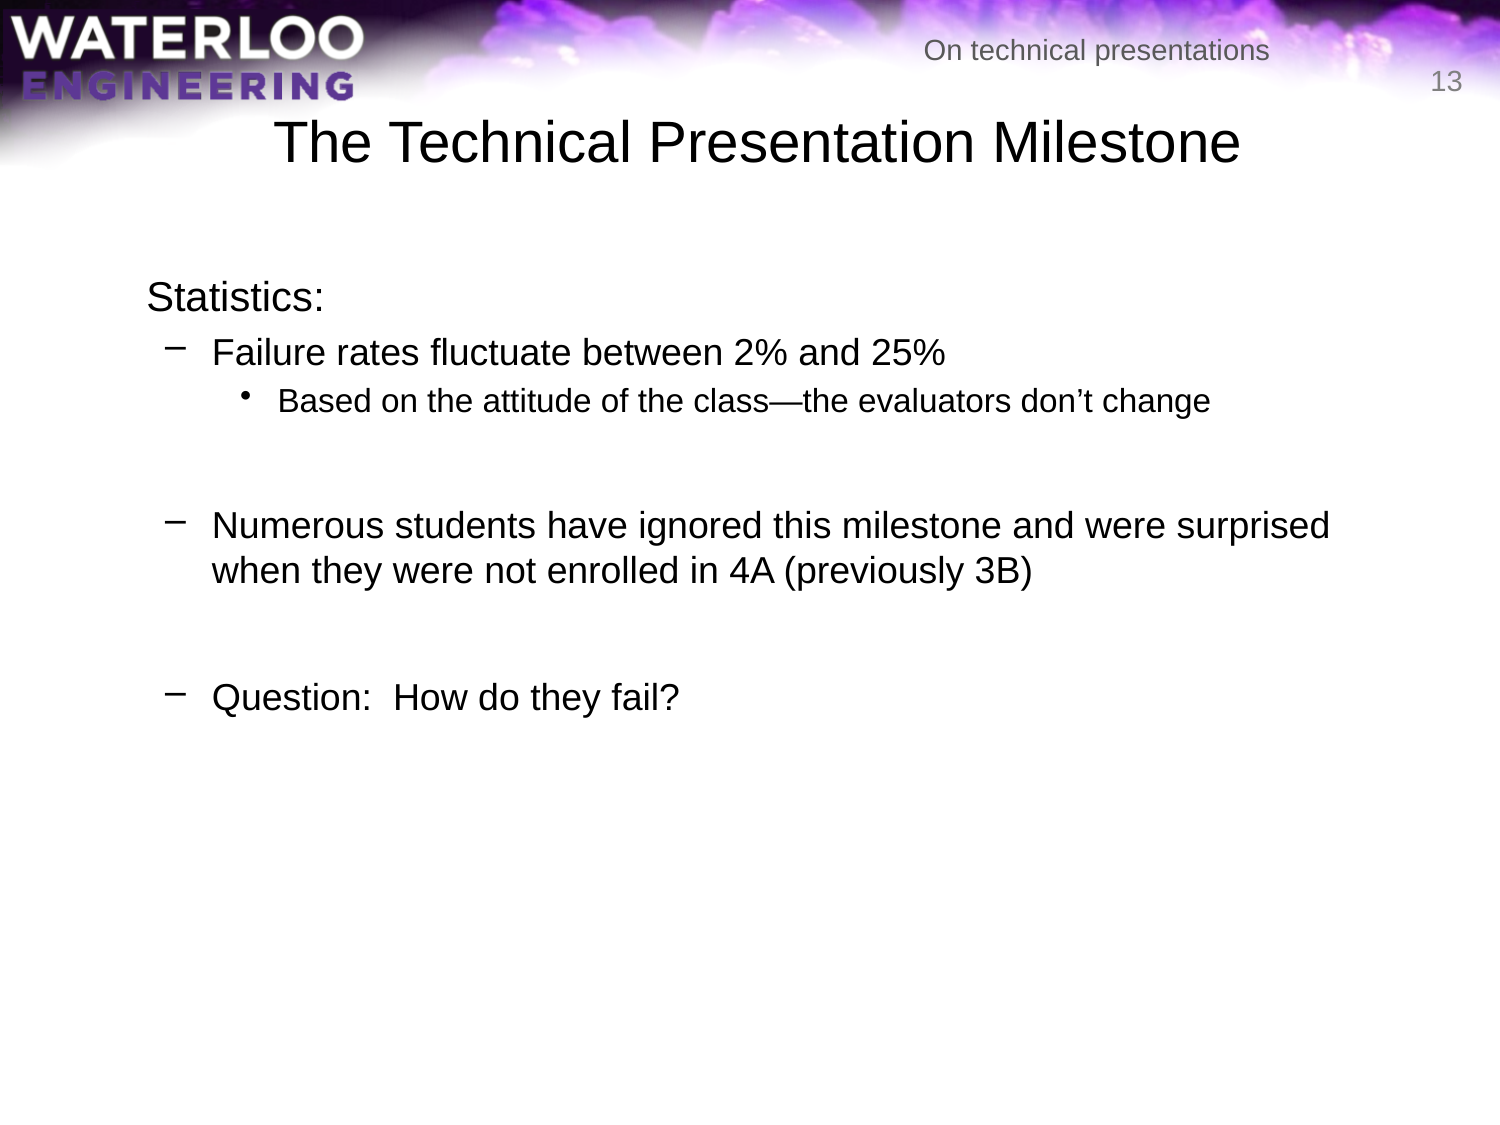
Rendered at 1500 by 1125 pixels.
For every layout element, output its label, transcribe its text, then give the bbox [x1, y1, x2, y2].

slide_number 13 [1127, 54, 1479, 134]
picture [0, 0, 1500, 1125]
title The Technical Presentation Milestone [74, 44, 1426, 233]
list Statistics: Failure rates fluctuate between 2% and 25% Based on the attitude of the class—the evaluators don’t change Numerous students have ignored this milestone and were surprised when they were not enrolled in 4A (previously 3B) Question: How do they fail? [74, 262, 1426, 1006]
